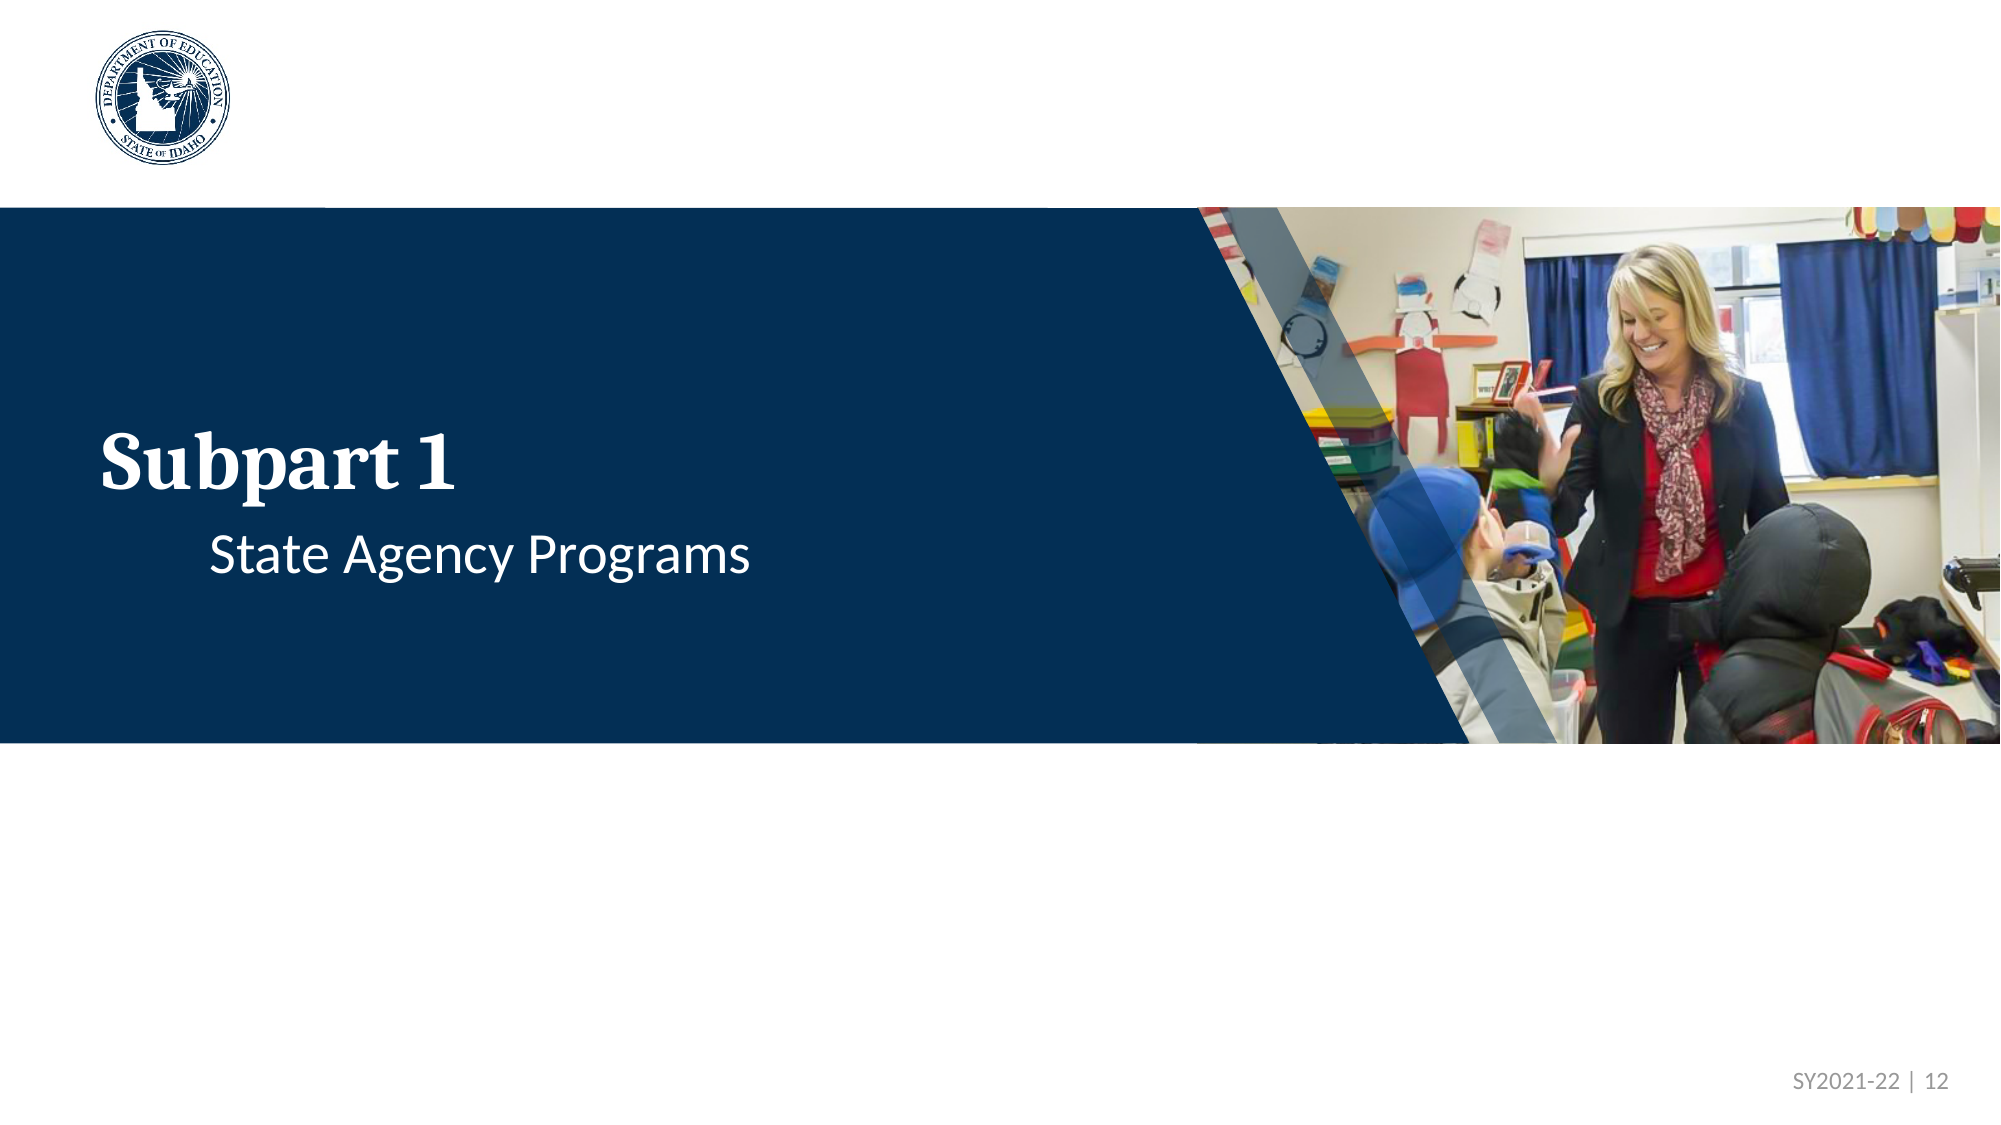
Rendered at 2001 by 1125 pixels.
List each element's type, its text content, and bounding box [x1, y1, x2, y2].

title Subpart 1 [87, 207, 1588, 516]
subtitle State Agency Programs [194, 515, 1695, 594]
picture [1395, 207, 2000, 744]
slide_number SY2021-22 | 12 [1514, 1049, 1965, 1109]
picture [87, 22, 238, 173]
